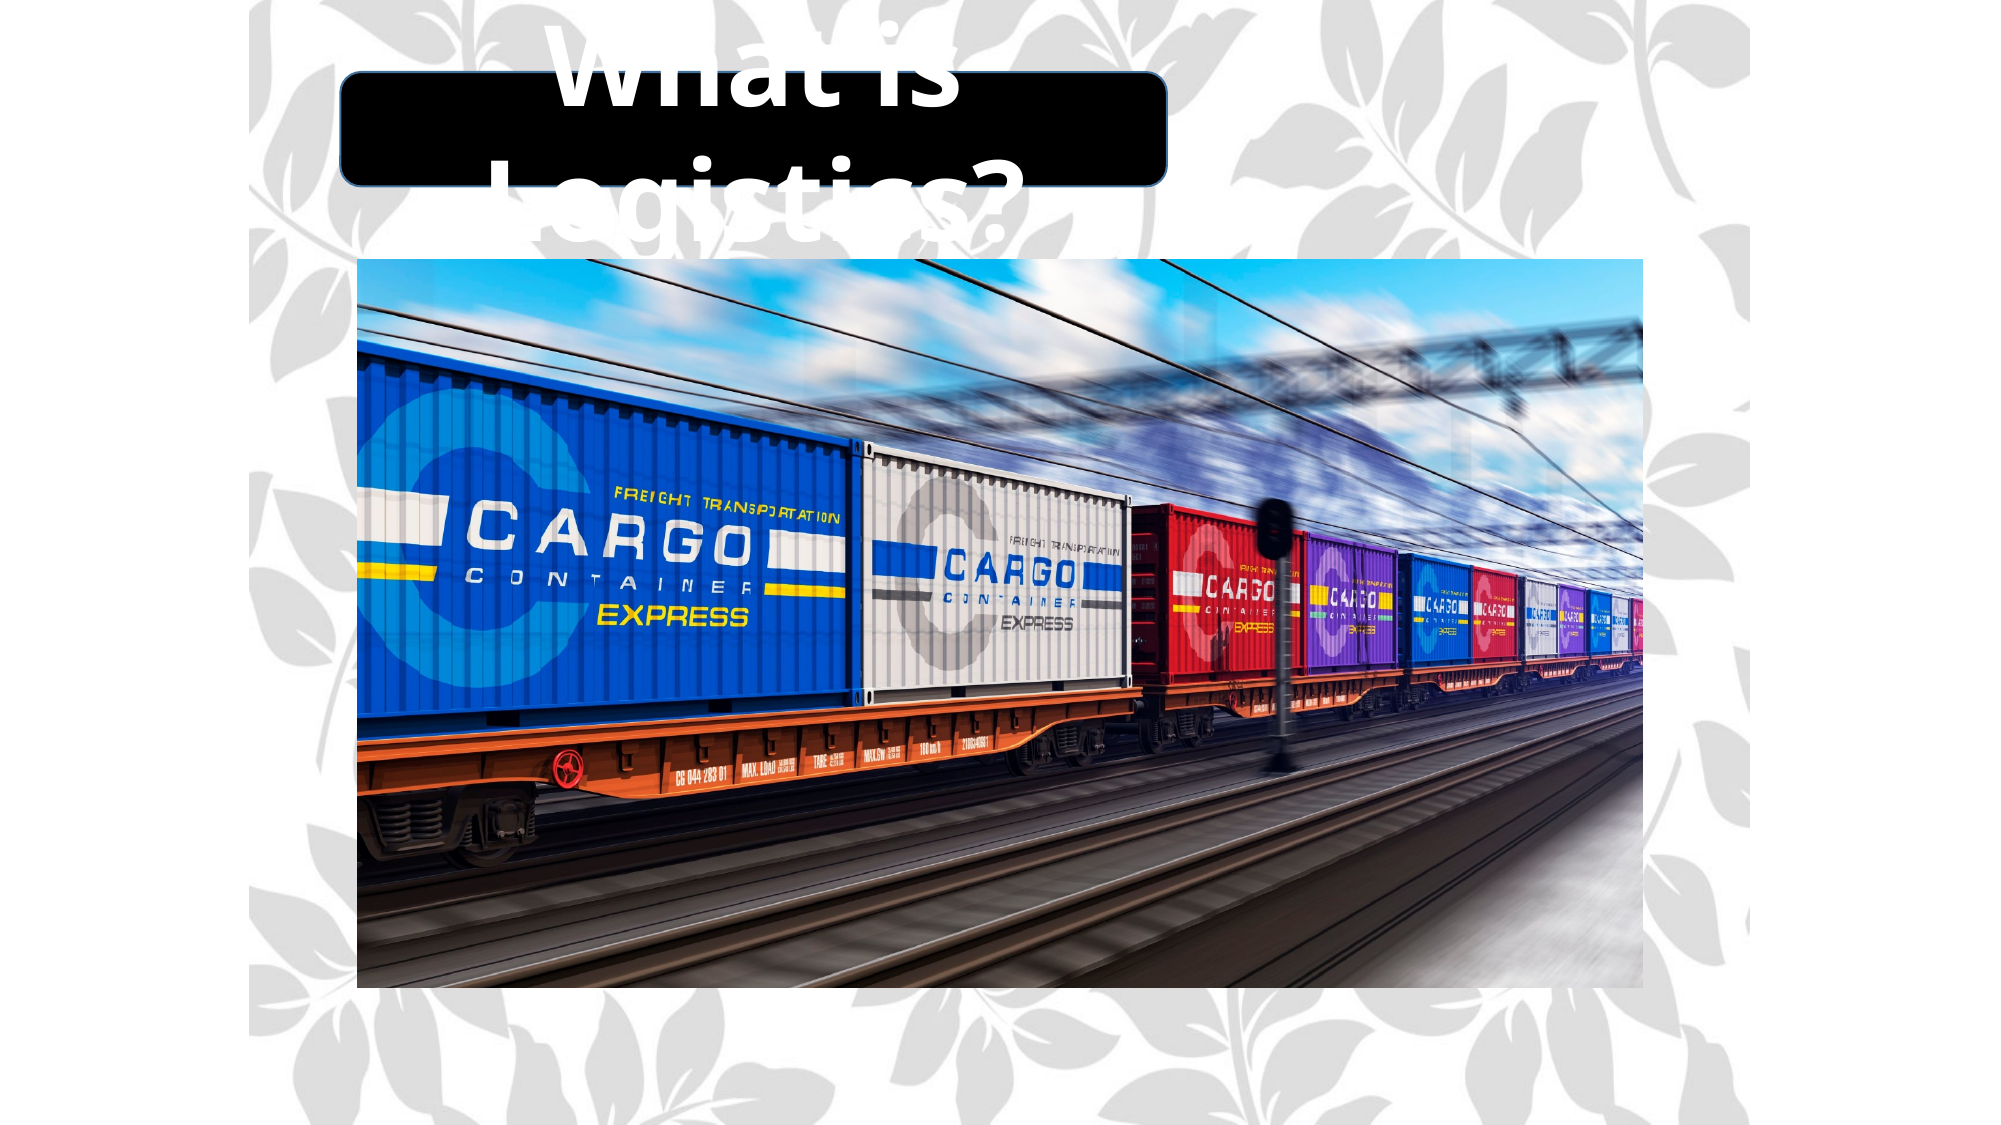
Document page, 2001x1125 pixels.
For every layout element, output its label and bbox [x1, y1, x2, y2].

picture [249, 0, 1750, 1125]
